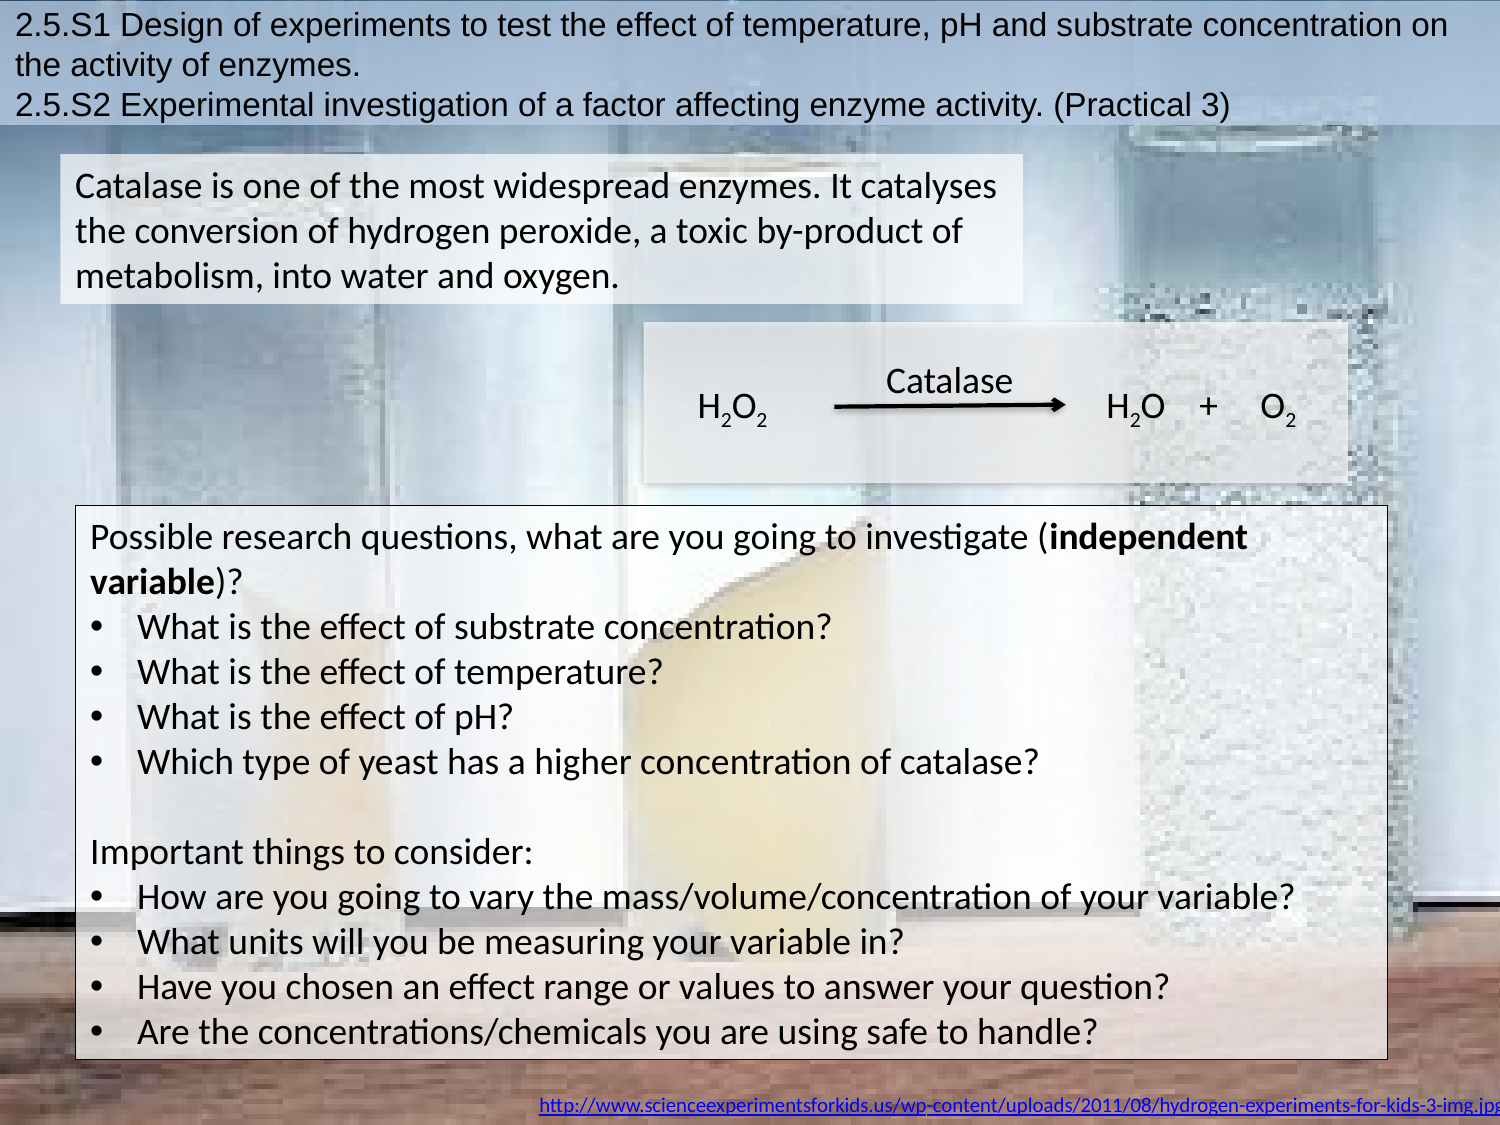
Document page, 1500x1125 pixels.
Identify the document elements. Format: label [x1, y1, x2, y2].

text_box [684, 348, 1315, 435]
picture [0, 0, 1500, 1125]
